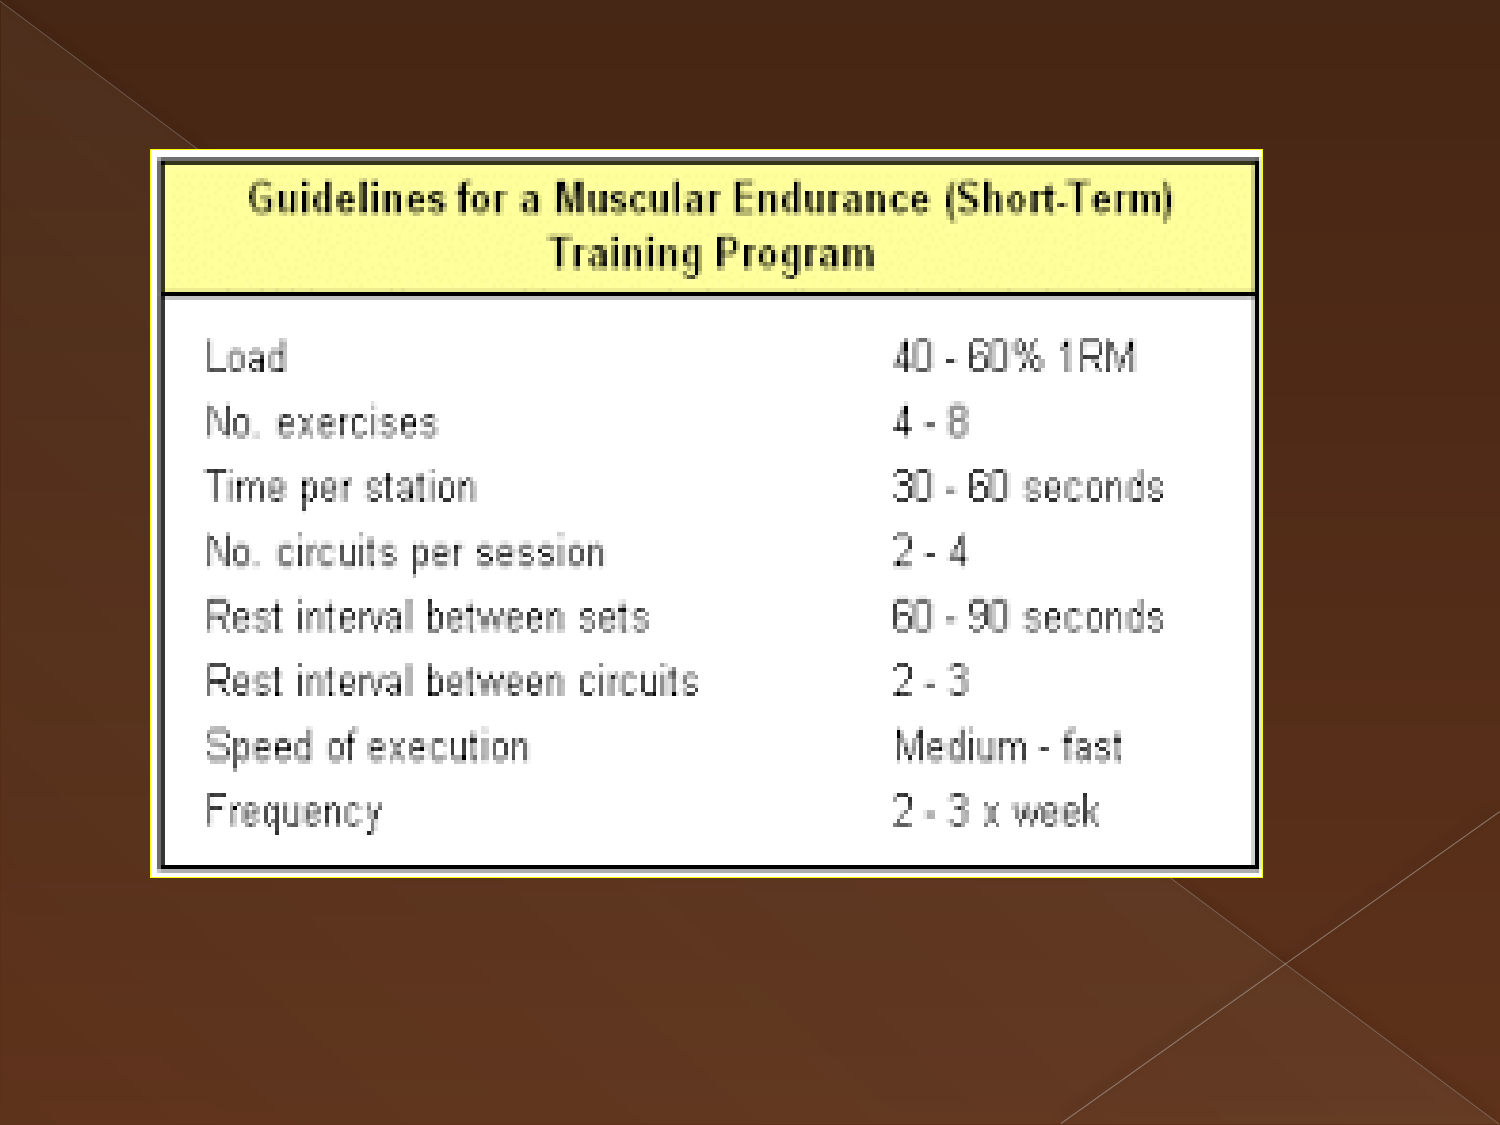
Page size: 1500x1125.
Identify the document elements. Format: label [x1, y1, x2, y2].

list [149, 149, 1263, 878]
